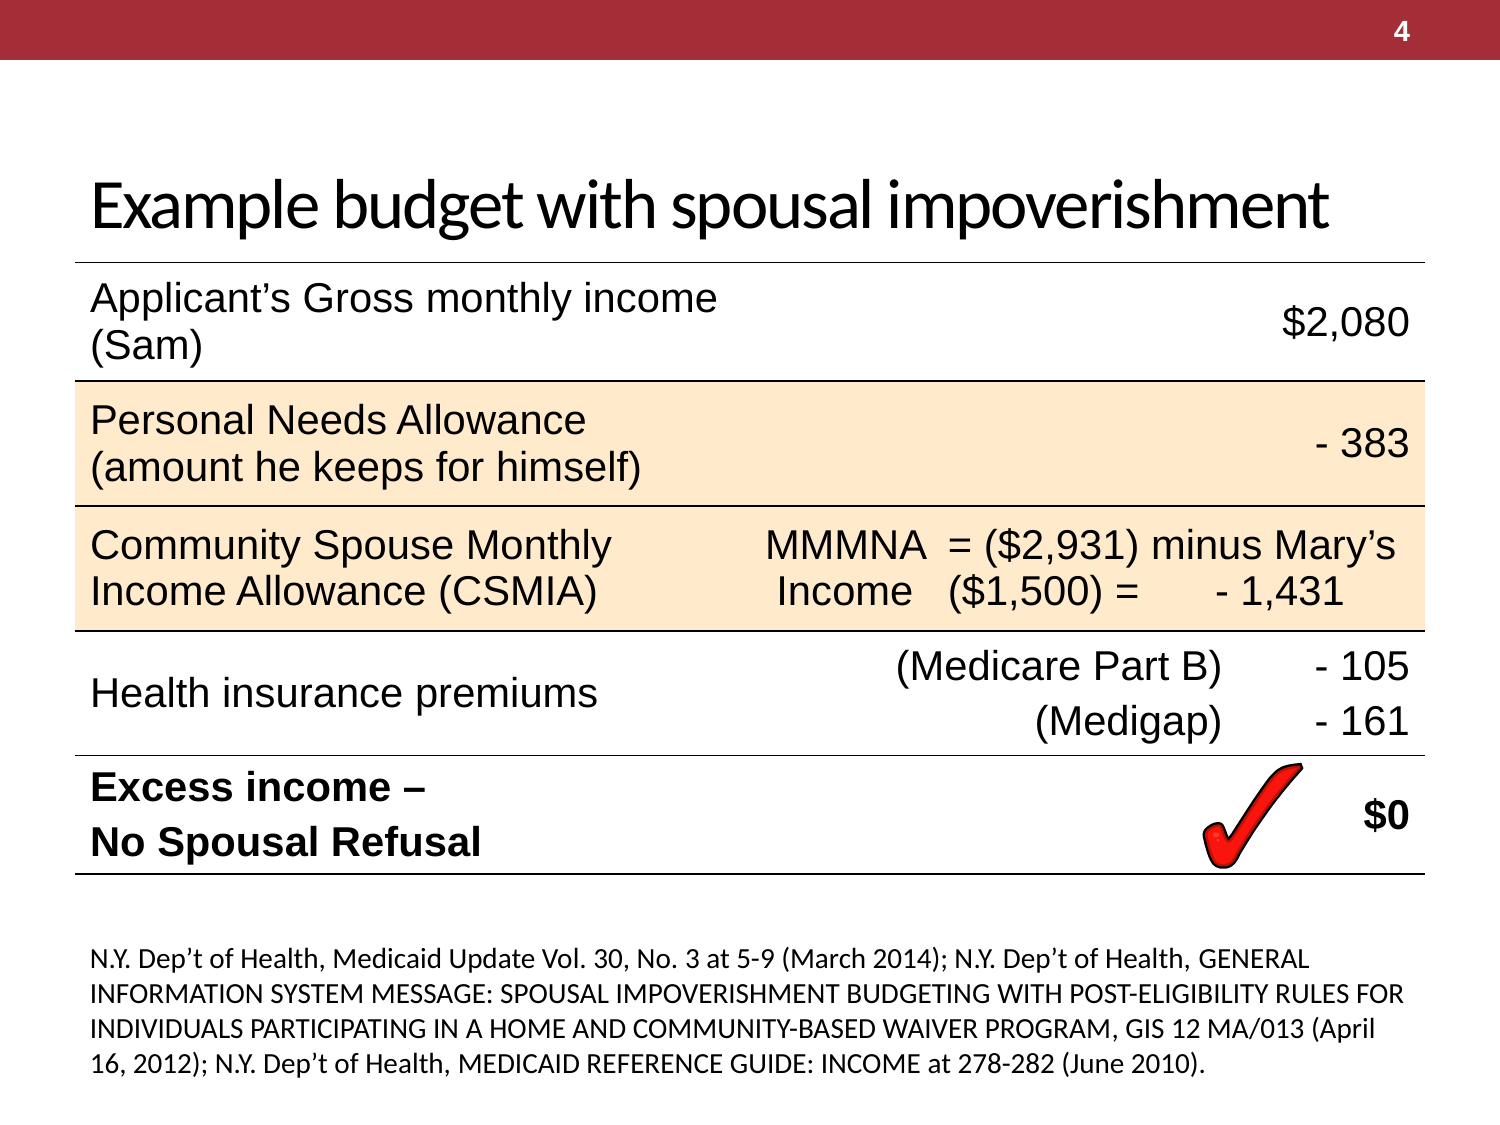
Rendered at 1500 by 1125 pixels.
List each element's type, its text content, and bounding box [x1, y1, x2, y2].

table_cell $0 [750, 756, 1425, 873]
text_box N.Y. Dep’t of Health, Medicaid Update Vol. 30, No. 3 at 5-9 (March 2014); N.Y. Dep’t of Health, General Information System Message: Spousal Impoverishment Budgeting with Post-Eligibility Rules for Individuals Participating in a Home and Community-Based Waiver Program, GIS 12 MA/013 (April 16, 2012); N.Y. Dep’t of Health, Medicaid Reference Guide: Income at 278-282 (June 2010). [74, 932, 1425, 1087]
table_header Applicant’s Gross monthly income (Sam) [75, 263, 750, 380]
table_cell Community Spouse Monthly Income Allowance (CSMIA) [75, 507, 750, 630]
slide_number 4 [1250, 3, 1425, 57]
table_cell - 383 [750, 382, 1425, 505]
table_cell Excess income – No Spousal Refusal [75, 756, 750, 873]
table_header $2,080 [750, 263, 1425, 380]
table_cell MMMNA = ($2,931) minus Mary’s Income ($1,500) = - 1,431 [750, 507, 1425, 630]
table_cell Health insurance premiums [75, 632, 750, 755]
title Example budget with spousal impoverishment [75, 87, 1425, 250]
table_cell Personal Needs Allowance (amount he keeps for himself) [75, 382, 750, 505]
table_cell (Medicare Part B) - 105 (Medigap) - 161 [750, 632, 1425, 755]
picture [1201, 762, 1305, 870]
